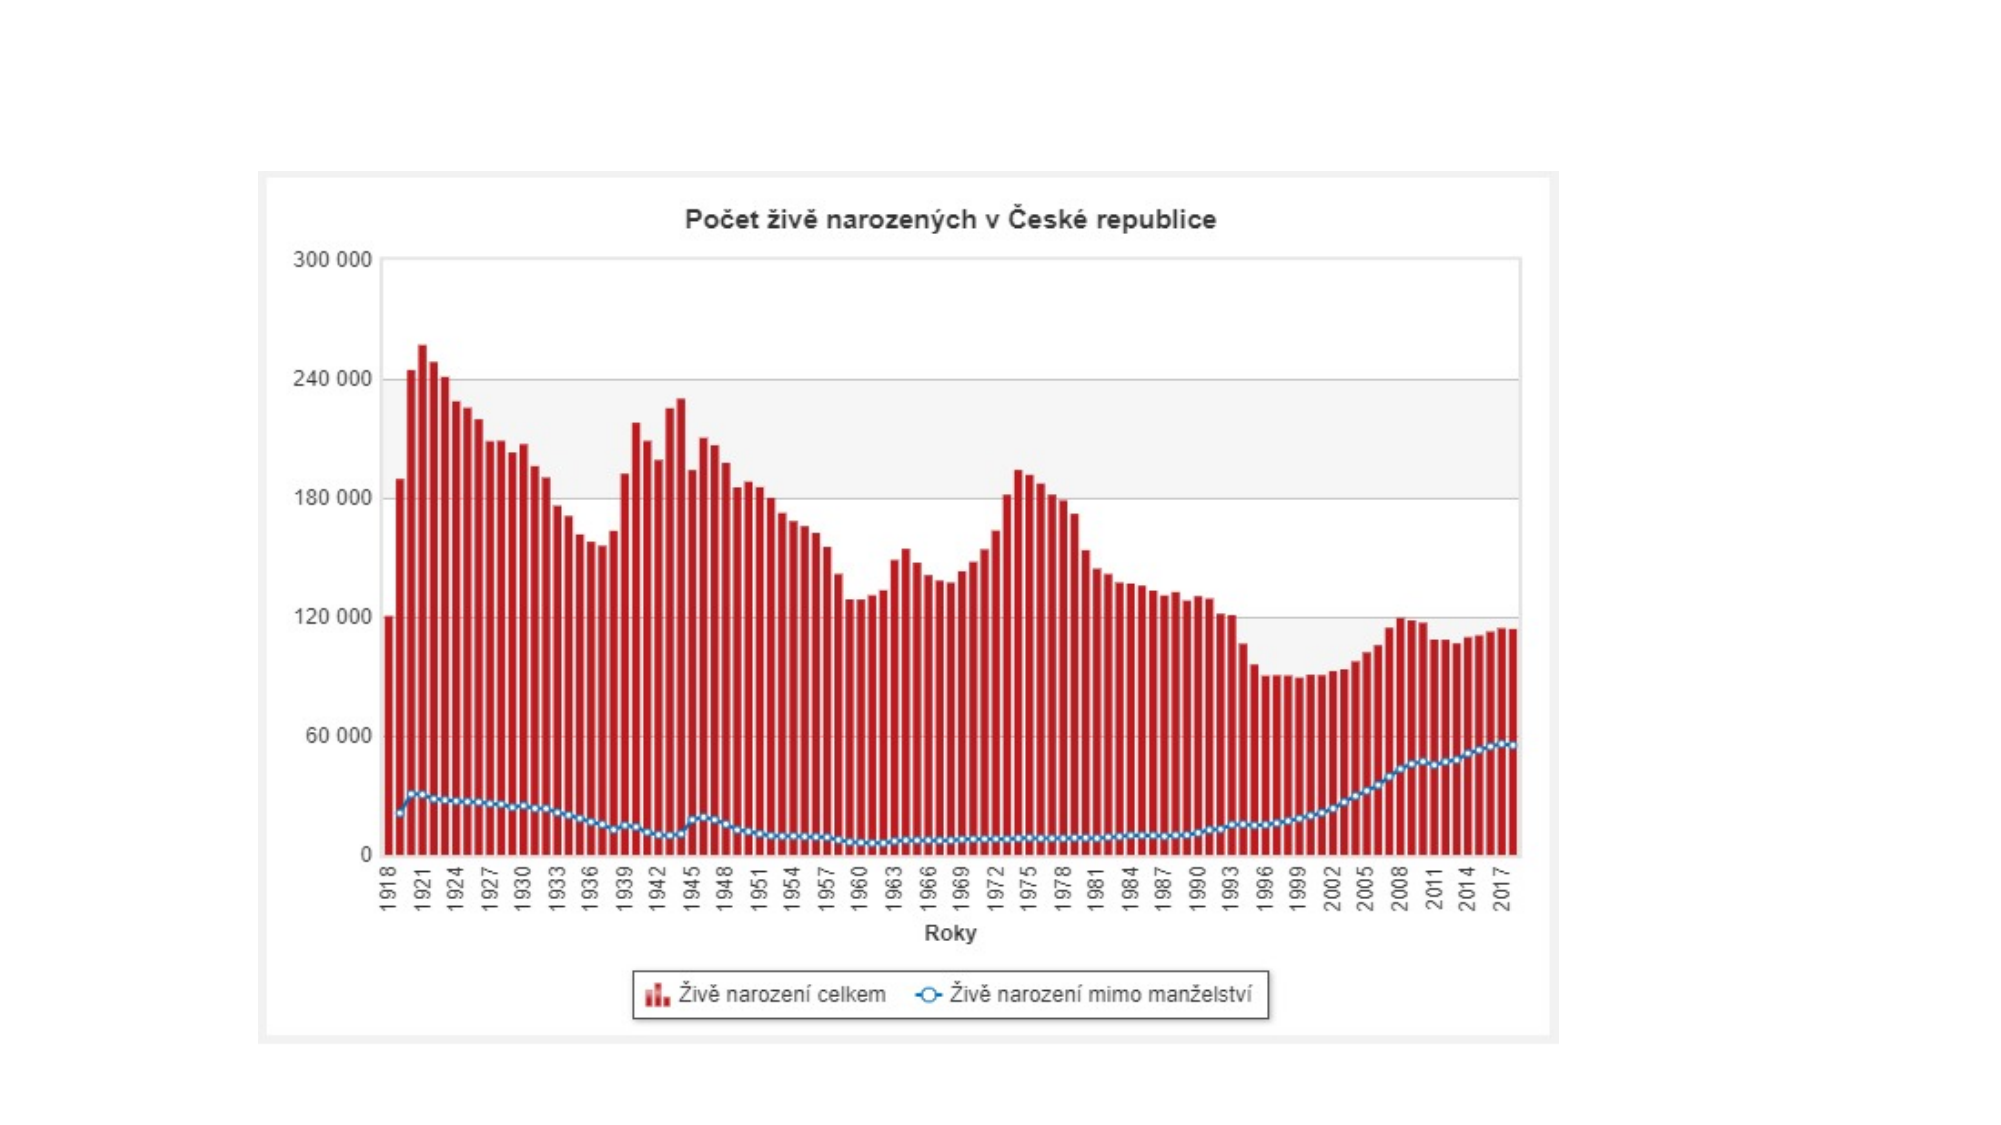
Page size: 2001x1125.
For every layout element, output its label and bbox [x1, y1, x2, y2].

picture [258, 171, 1559, 1046]
